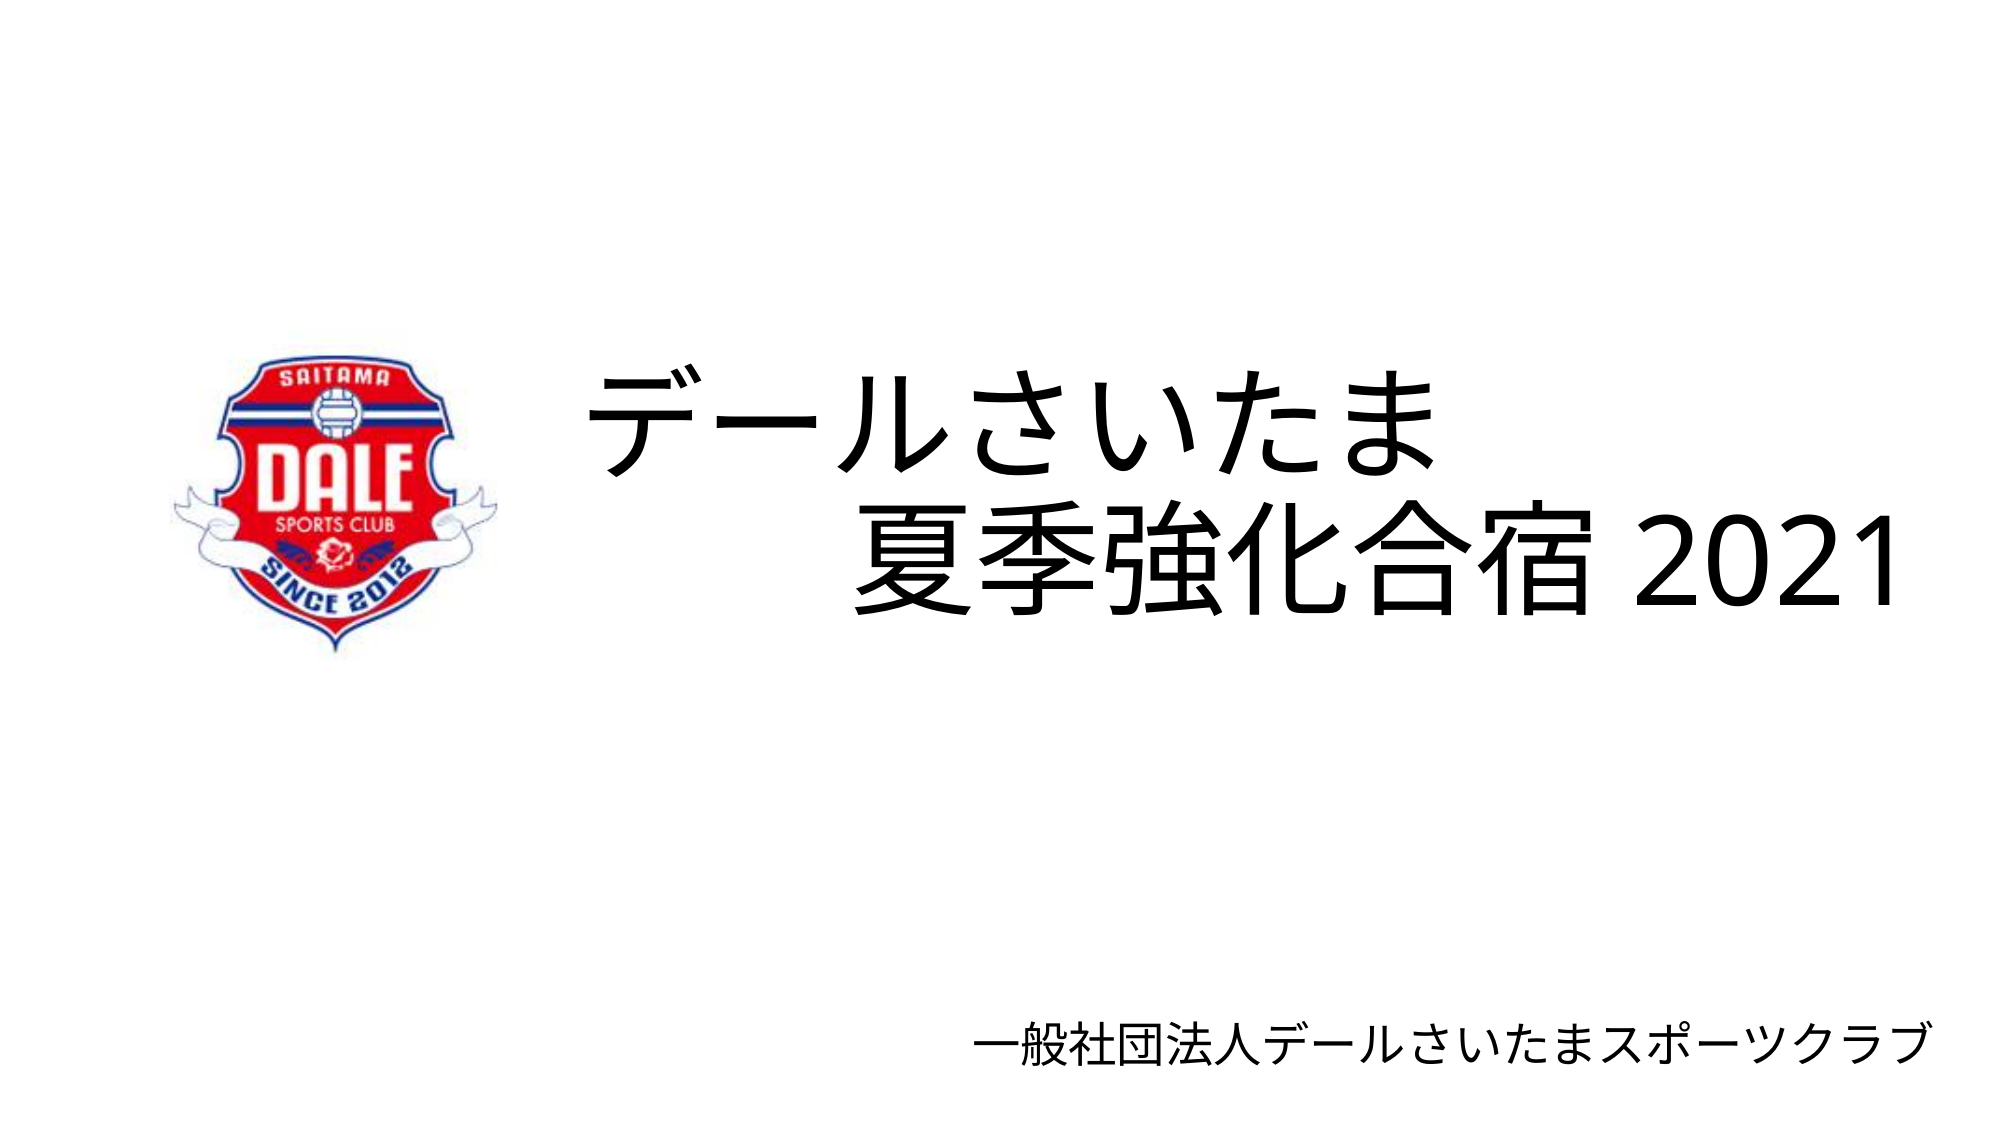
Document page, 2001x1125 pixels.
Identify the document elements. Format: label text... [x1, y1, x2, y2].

title デールさいたま 夏季強化合宿2021 [29, 145, 2000, 1014]
subtitle 一般社団法人デールさいたまスポーツクラブ [957, 1013, 1950, 1082]
picture [168, 330, 505, 667]
